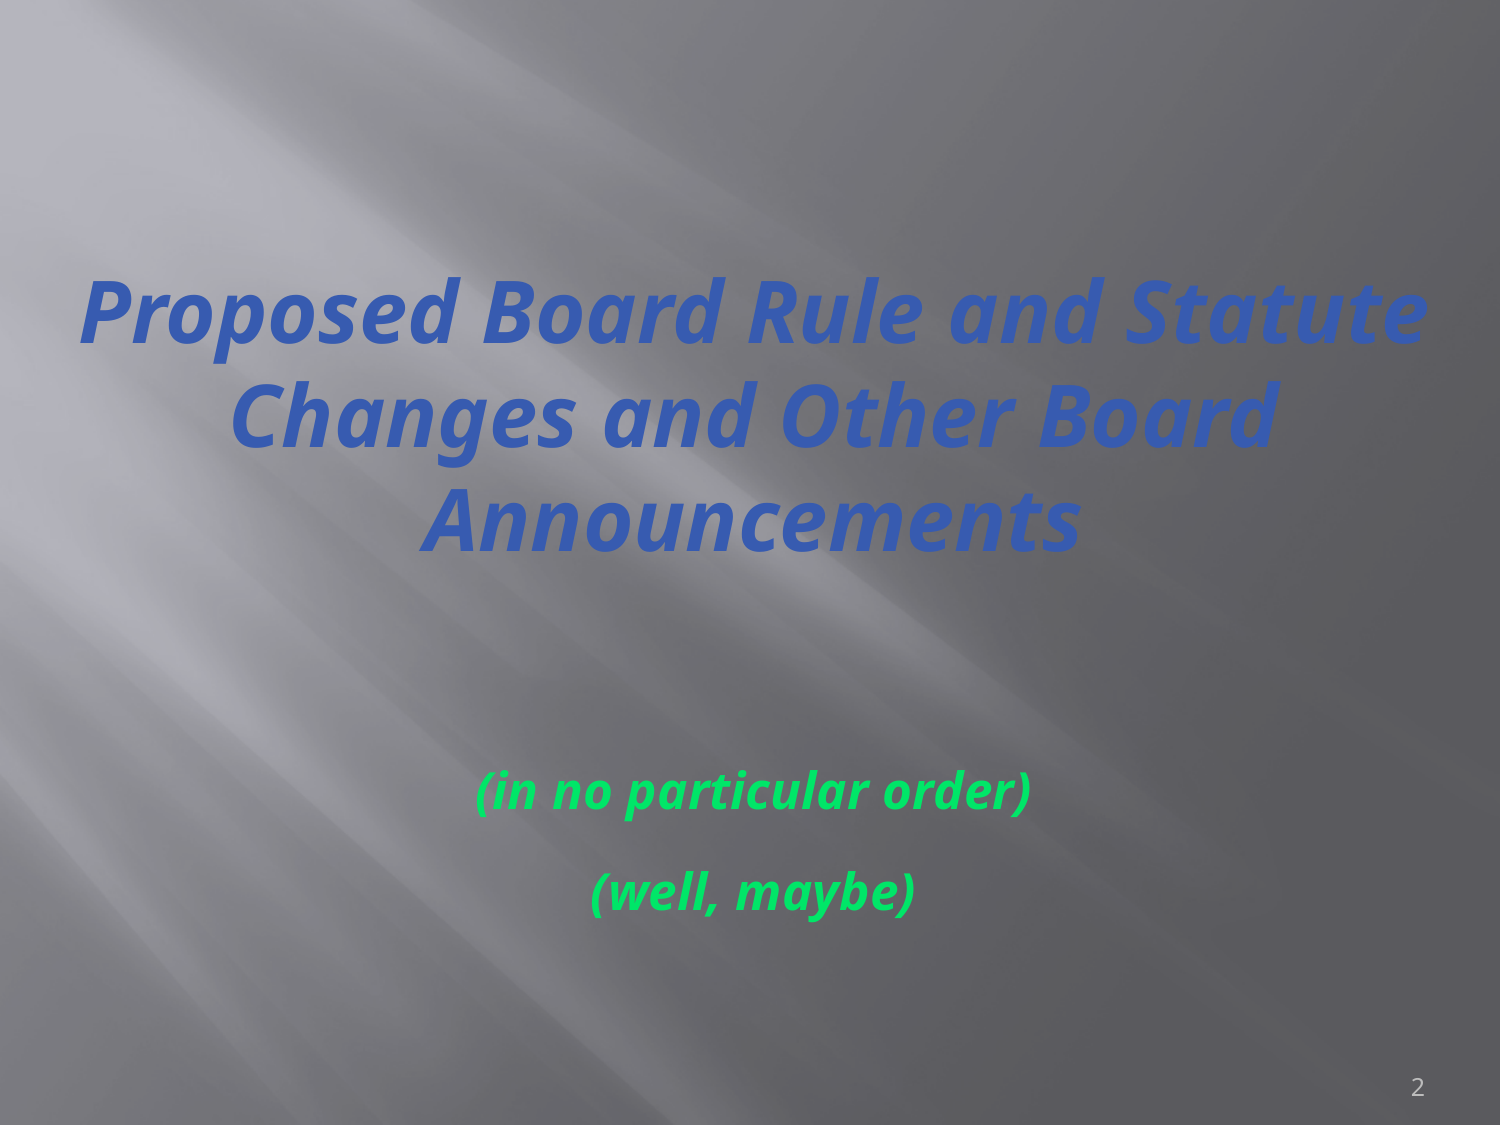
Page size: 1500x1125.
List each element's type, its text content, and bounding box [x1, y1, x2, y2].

list Proposed Board Rule and Statute Changes and Other Board Announcements (in no particular order) (well, maybe) [37, 249, 1450, 1080]
slide_number 2 [1299, 1052, 1425, 1113]
